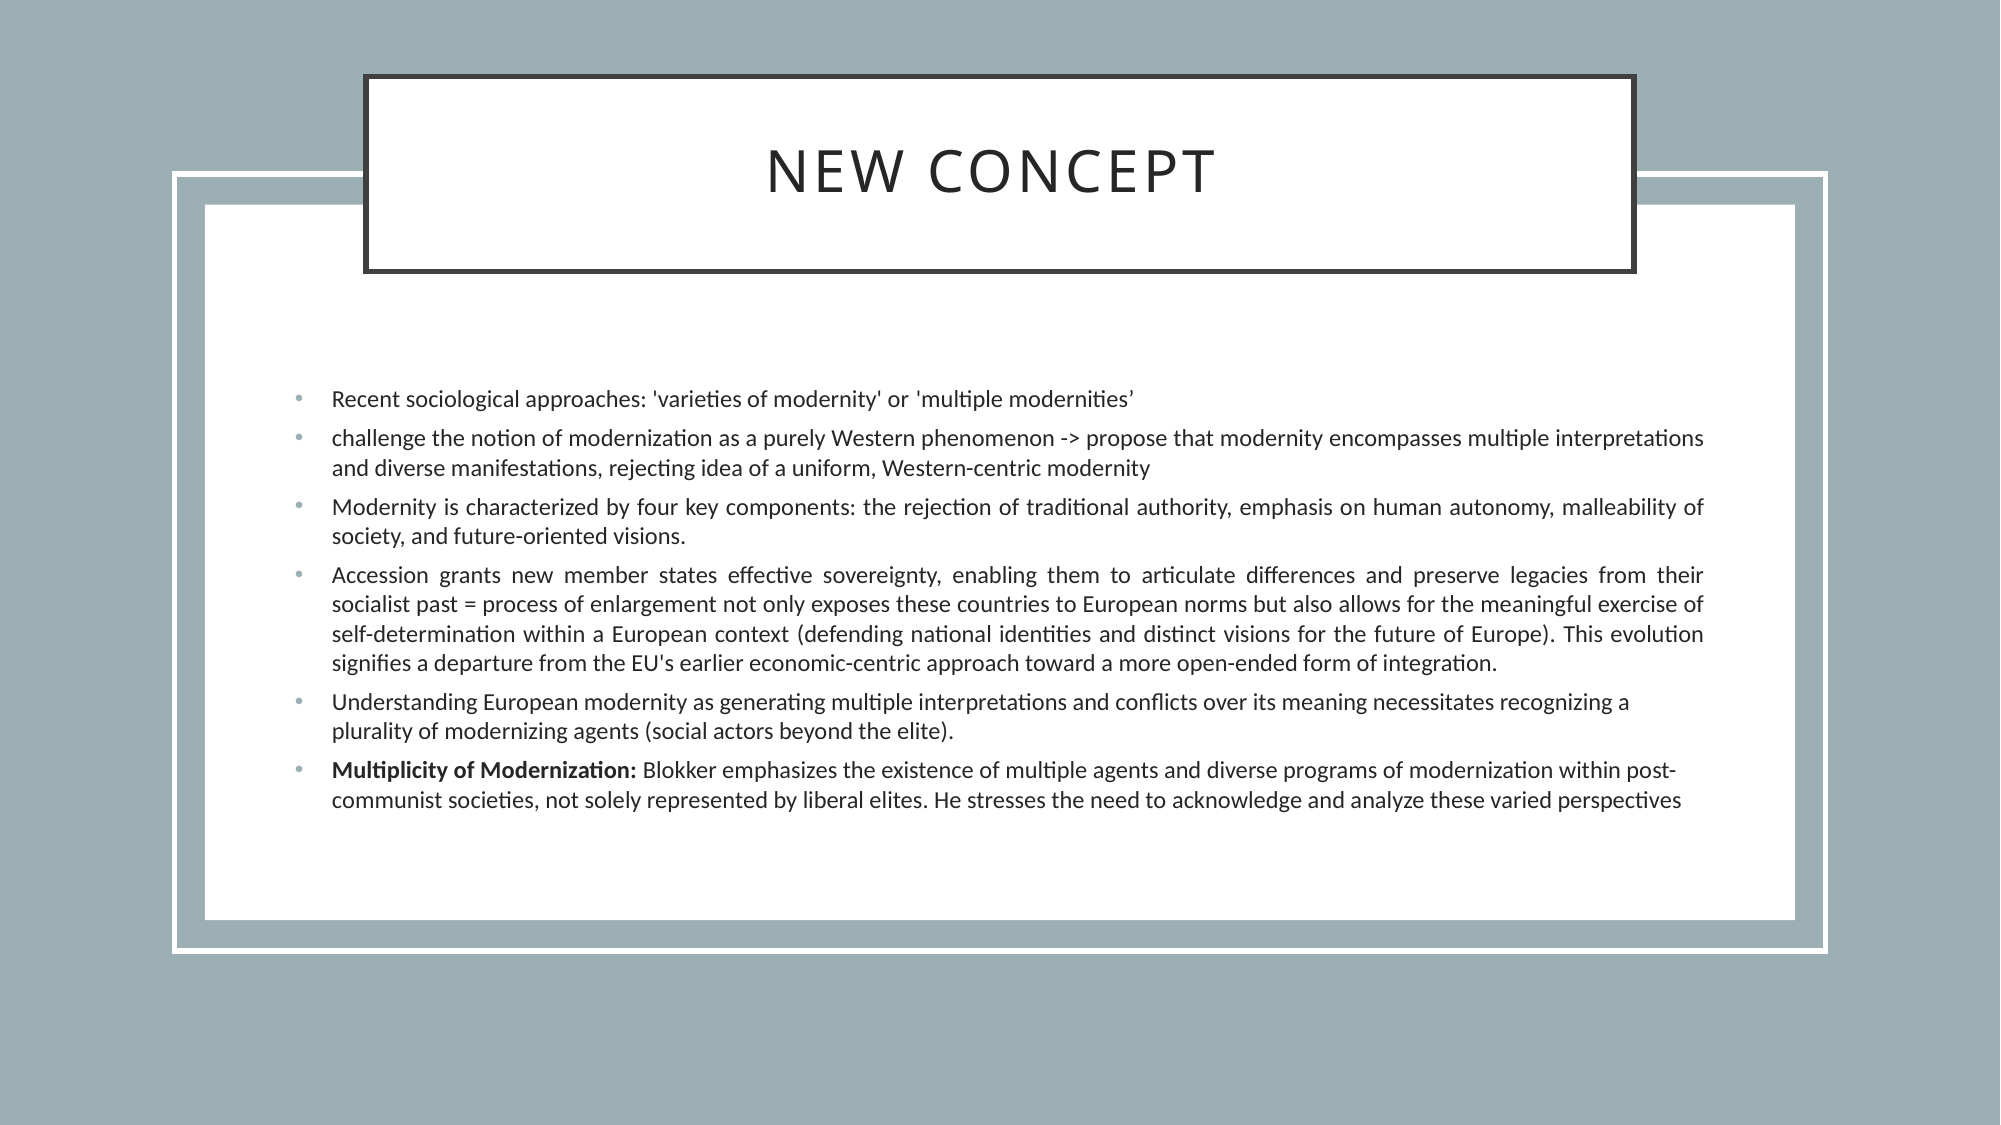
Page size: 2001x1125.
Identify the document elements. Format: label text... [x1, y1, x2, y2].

list Recent sociological approaches: 'varieties of modernity' or 'multiple modernities’ challenge the notion of modernization as a purely Western phenomenon -> propose that modernity encompasses multiple interpretations and diverse manifestations, rejecting idea of a uniform, Western-centric modernity Modernity is characterized by four key components: the rejection of traditional authority, emphasis on human autonomy, malleability of society, and future-oriented visions. Accession grants new member states effective sovereignty, enabling them to articulate differences and preserve legacies from their socialist past = process of enlargement not only exposes these countries to European norms but also allows for the meaningful exercise of self-determination within a European context (defending national identities and distinct visions for the future of Europe). This evolution signifies a departure from the EU's earlier economic-centric approach toward a more open-ended form of integration. Understanding European modernity as generating multiple interpretations and conflicts over its meaning necessitates recognizing a plurality of modernizing agents (social actors beyond the elite). Multiplicity of Modernization: Blokker emphasizes the existence of multiple agents and diverse programs of modernization within post-communist societies, not solely represented by liberal elites. He stresses the need to acknowledge and analyze these varied perspectives [279, 375, 1721, 849]
text_box [0, 0, 2000, 1125]
title New concept [363, 74, 1637, 274]
text_box [173, 173, 1827, 952]
